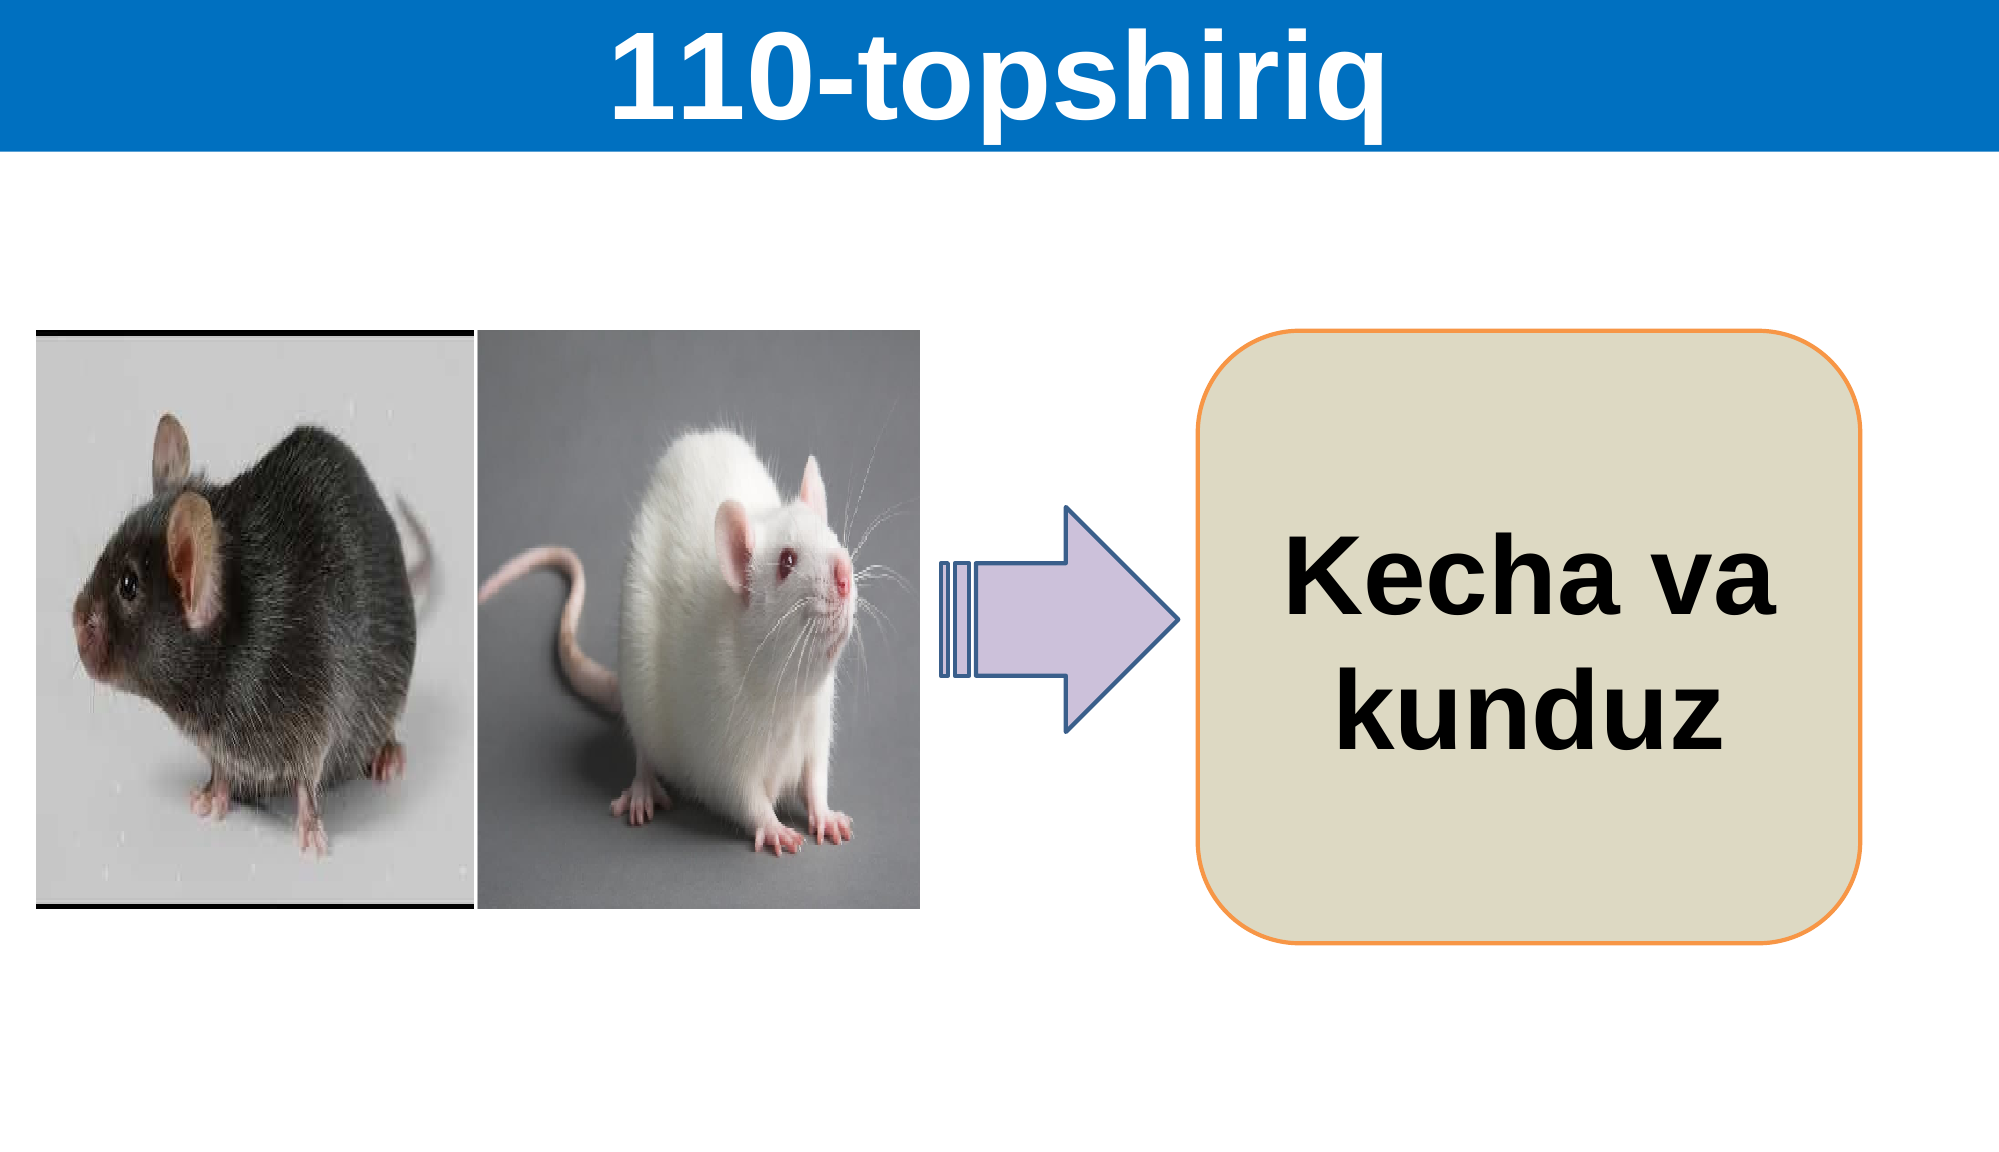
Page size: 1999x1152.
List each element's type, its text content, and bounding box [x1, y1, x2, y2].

text_box [973, 505, 1181, 734]
text_box 110-topshiriq [0, 0, 1999, 152]
picture [36, 330, 920, 909]
text_box [953, 561, 971, 678]
text_box [939, 561, 950, 678]
text_box Kecha va kunduz [1195, 328, 1863, 946]
